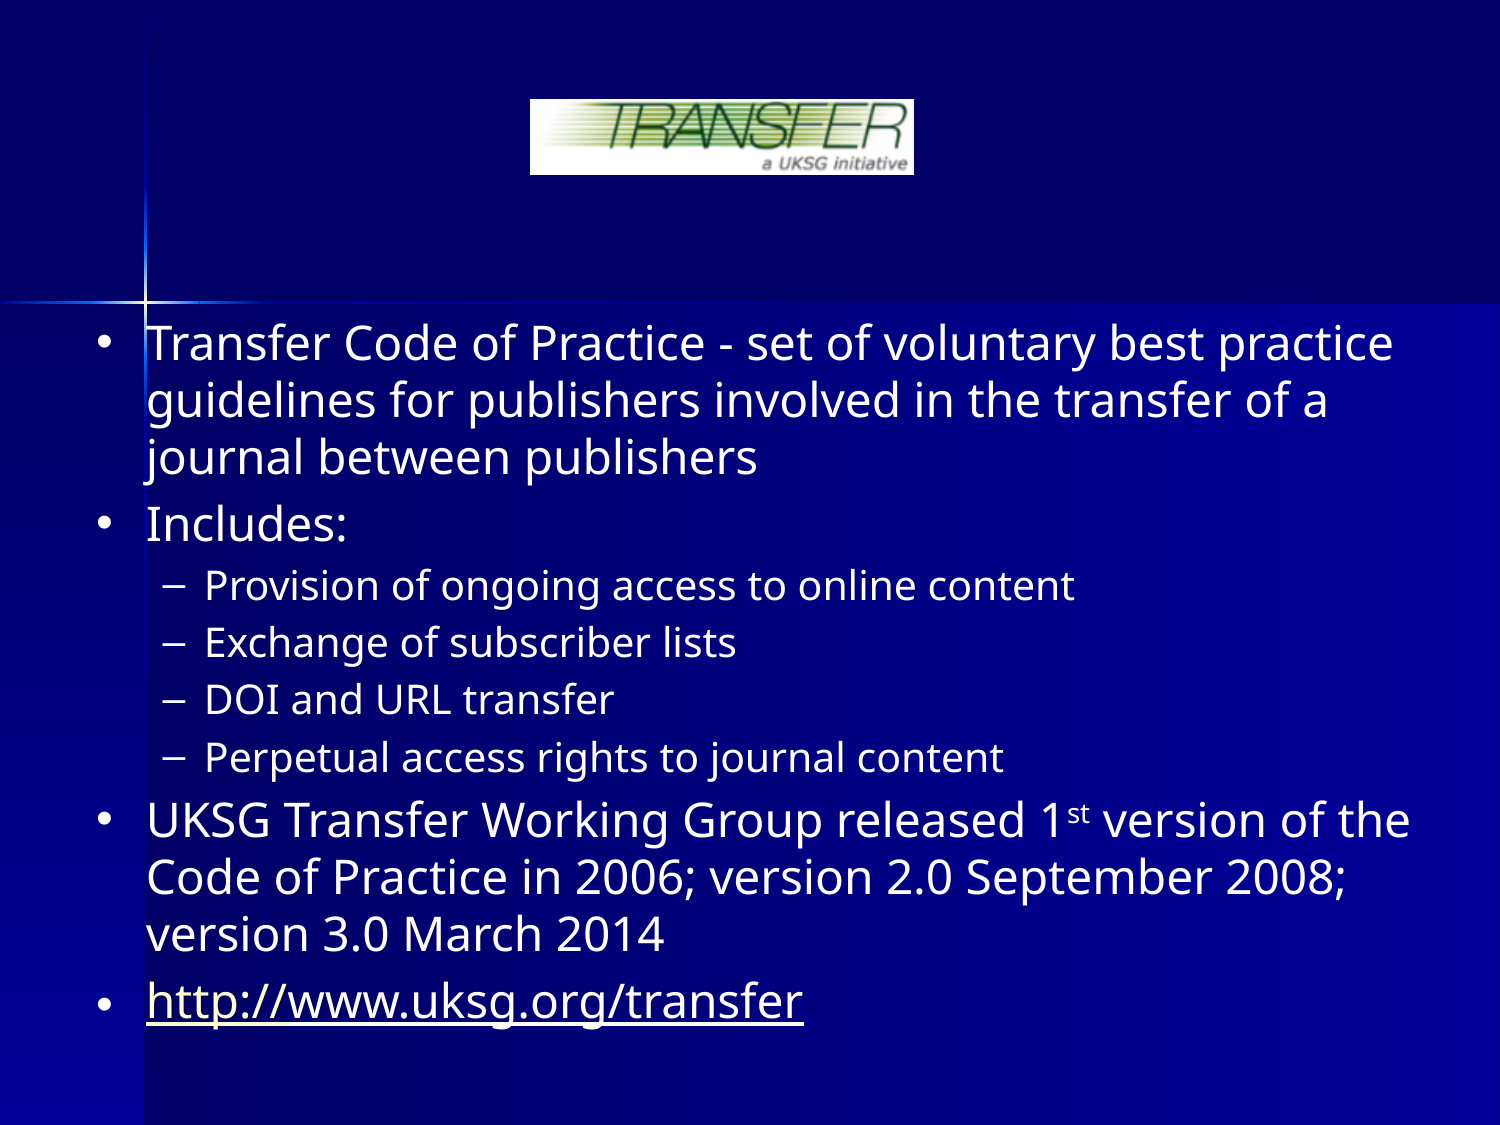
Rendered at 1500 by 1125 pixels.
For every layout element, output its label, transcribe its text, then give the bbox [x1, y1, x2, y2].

picture [530, 99, 914, 176]
text_box Transfer Code of Practice - set of voluntary best practice guidelines for publishers involved in the transfer of a journal between publishers Includes: Provision of ongoing access to online content Exchange of subscriber lists DOI and URL transfer Perpetual access rights to journal content UKSG Transfer Working Group released 1st version of the Code of Practice in 2006; version 2.0 September 2008; version 3.0 March 2014 http://www.uksg.org/transfer [81, 305, 1432, 1048]
text_box [137, 274, 1375, 305]
